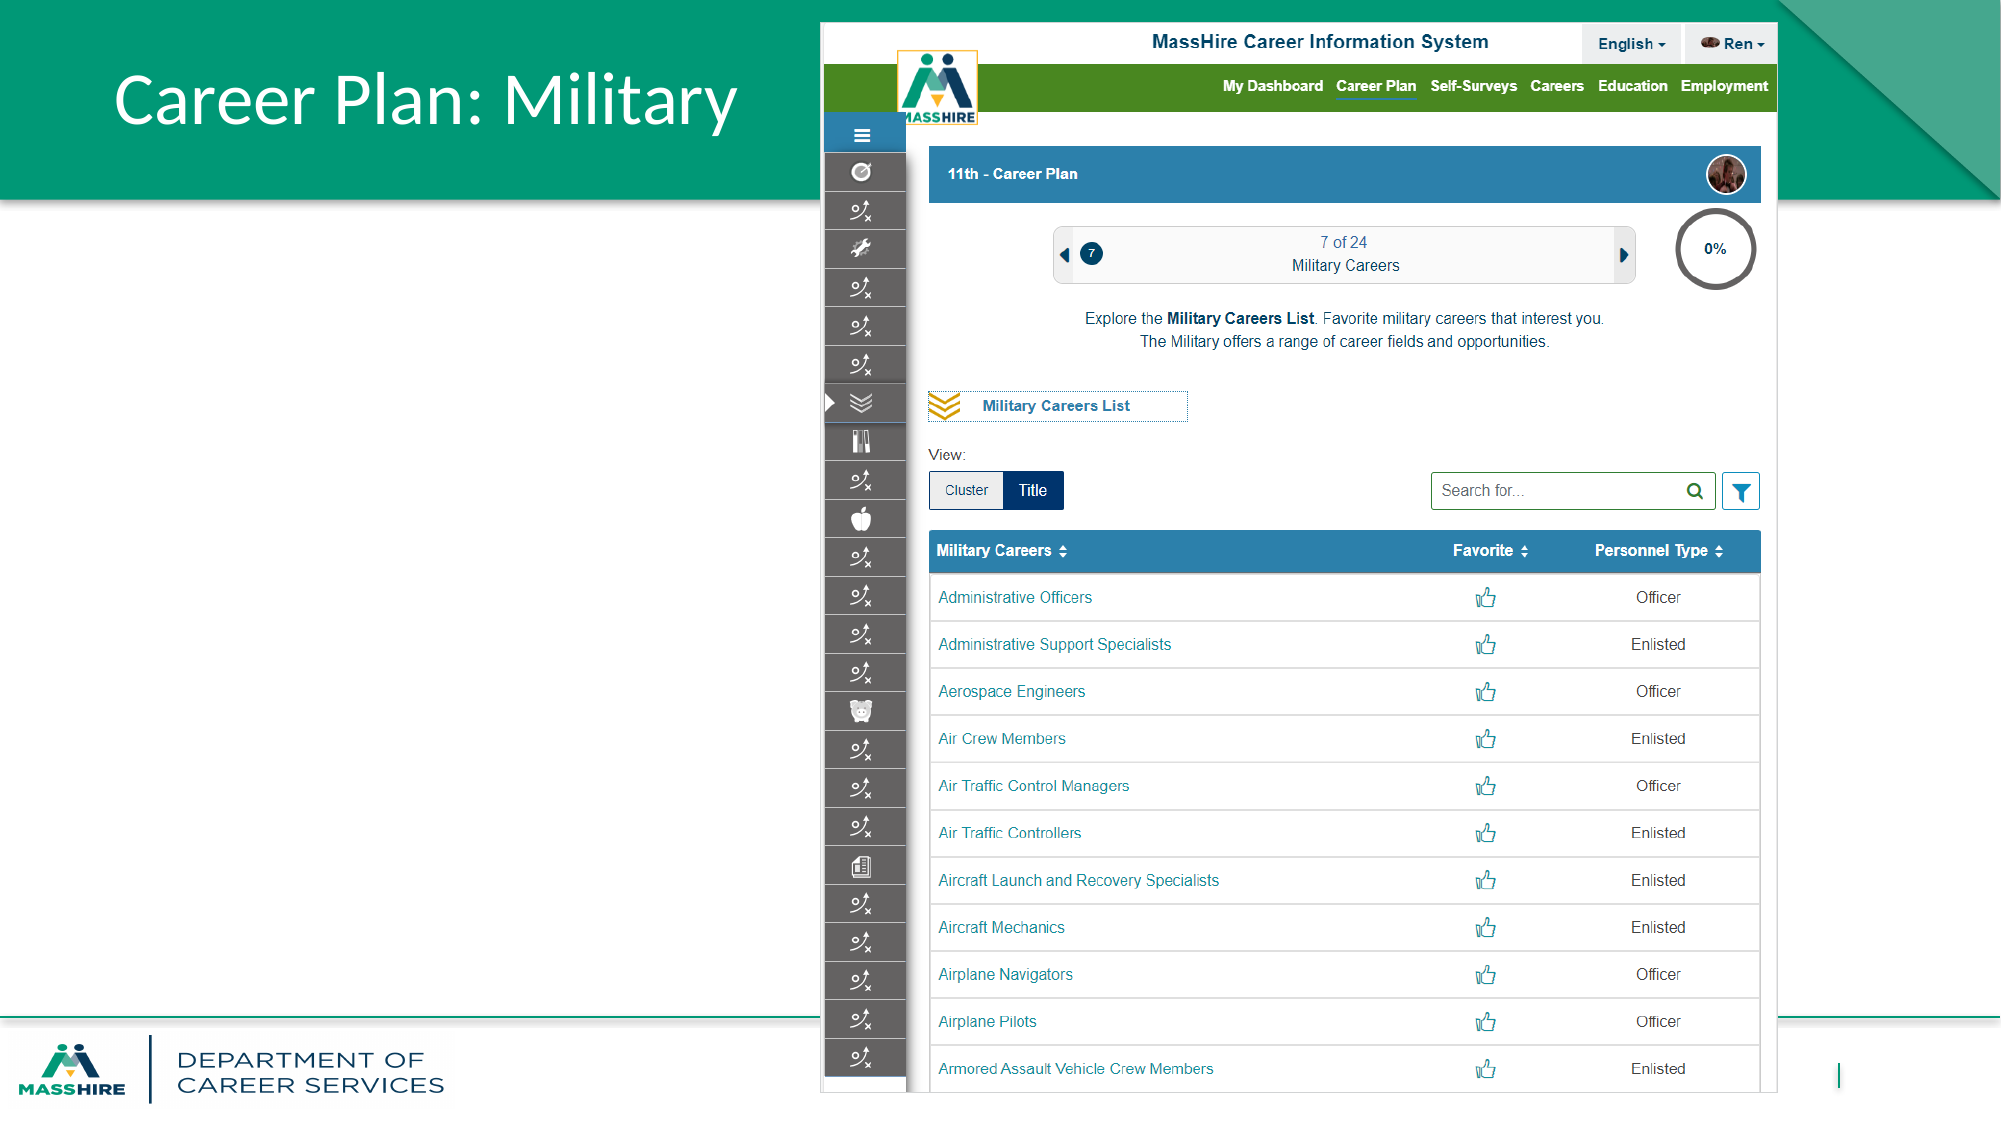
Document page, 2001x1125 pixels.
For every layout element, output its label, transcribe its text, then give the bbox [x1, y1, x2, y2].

picture [8, 1031, 455, 1109]
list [819, 22, 1778, 1094]
title Career Plan: Military [99, 22, 818, 178]
